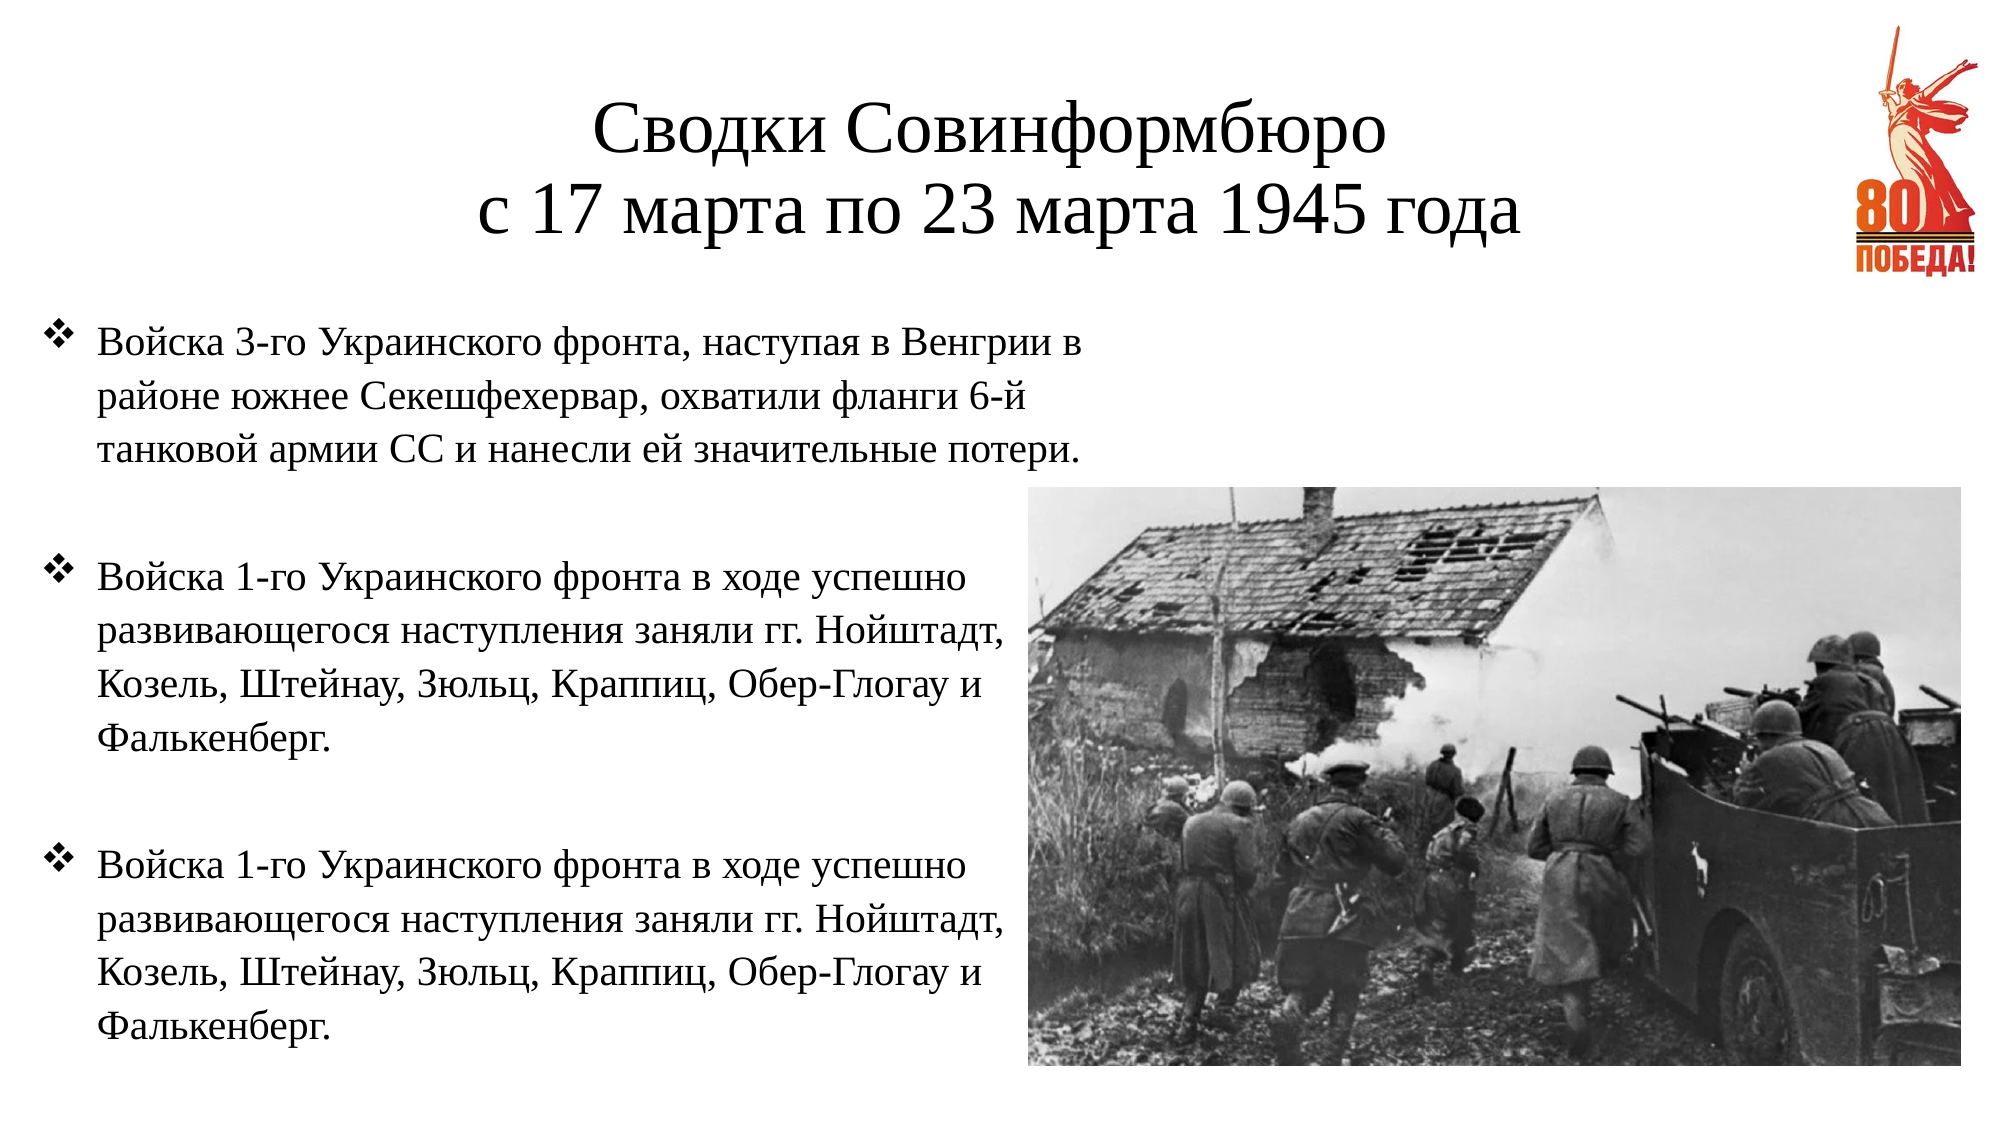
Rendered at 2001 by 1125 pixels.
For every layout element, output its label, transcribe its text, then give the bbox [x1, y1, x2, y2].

picture [1028, 487, 1961, 1066]
list Войска 3-го Украинского фронта, наступая в Венгрии в районе южнее Секешфехервар, охватили фланги 6-й танковой армии СС и нанесли ей значительные потери. Войска 1-го Украинского фронта в ходе успешно развивающегося наступления заняли гг. Нойштадт, Козель, Штейнау, Зюльц, Краппиц, Обер-Глогау и Фалькенберг. Войска 1-го Украинского фронта в ходе успешно развивающегося наступления заняли гг. Нойштадт, Козель, Штейнау, Зюльц, Краппиц, Обер-Глогау и Фалькенберг. [25, 303, 1109, 1085]
title Сводки Совинформбюро с 17 марта по 23 марта 1945 года [137, 59, 1830, 278]
picture [1830, 0, 2000, 303]
